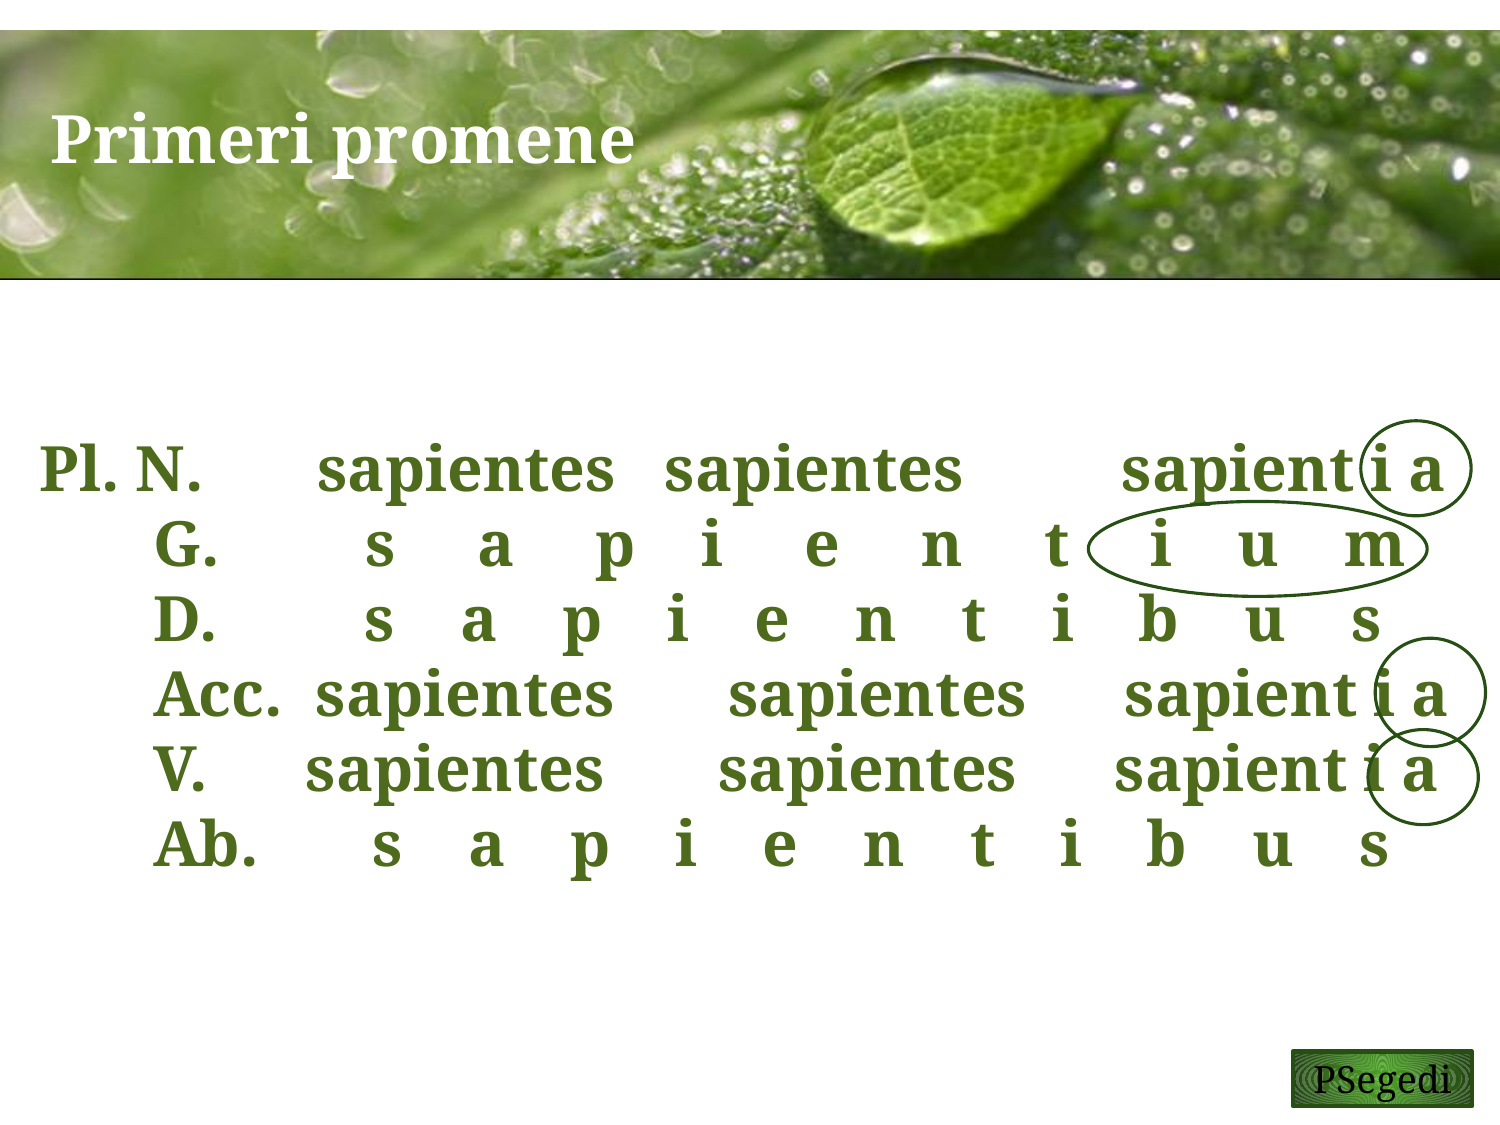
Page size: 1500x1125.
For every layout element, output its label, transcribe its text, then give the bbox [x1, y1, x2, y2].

text_box [1375, 638, 1486, 740]
picture [0, 30, 1500, 280]
text_box [1088, 501, 1428, 597]
text_box Pl. N. sapientes sapientes sapient i a G. s a p i e n t i u m D. s a p i e n t i b u s Acc. sapientes sapientes sapient i a V. sapientes sapientes sapient i a Ab. s a p i e n t i b u s [24, 346, 1486, 965]
text_box [1368, 729, 1479, 825]
text_box PSegedi [1293, 1051, 1472, 1106]
text_box [1360, 420, 1472, 516]
text_box Primeri promene [35, 89, 675, 185]
